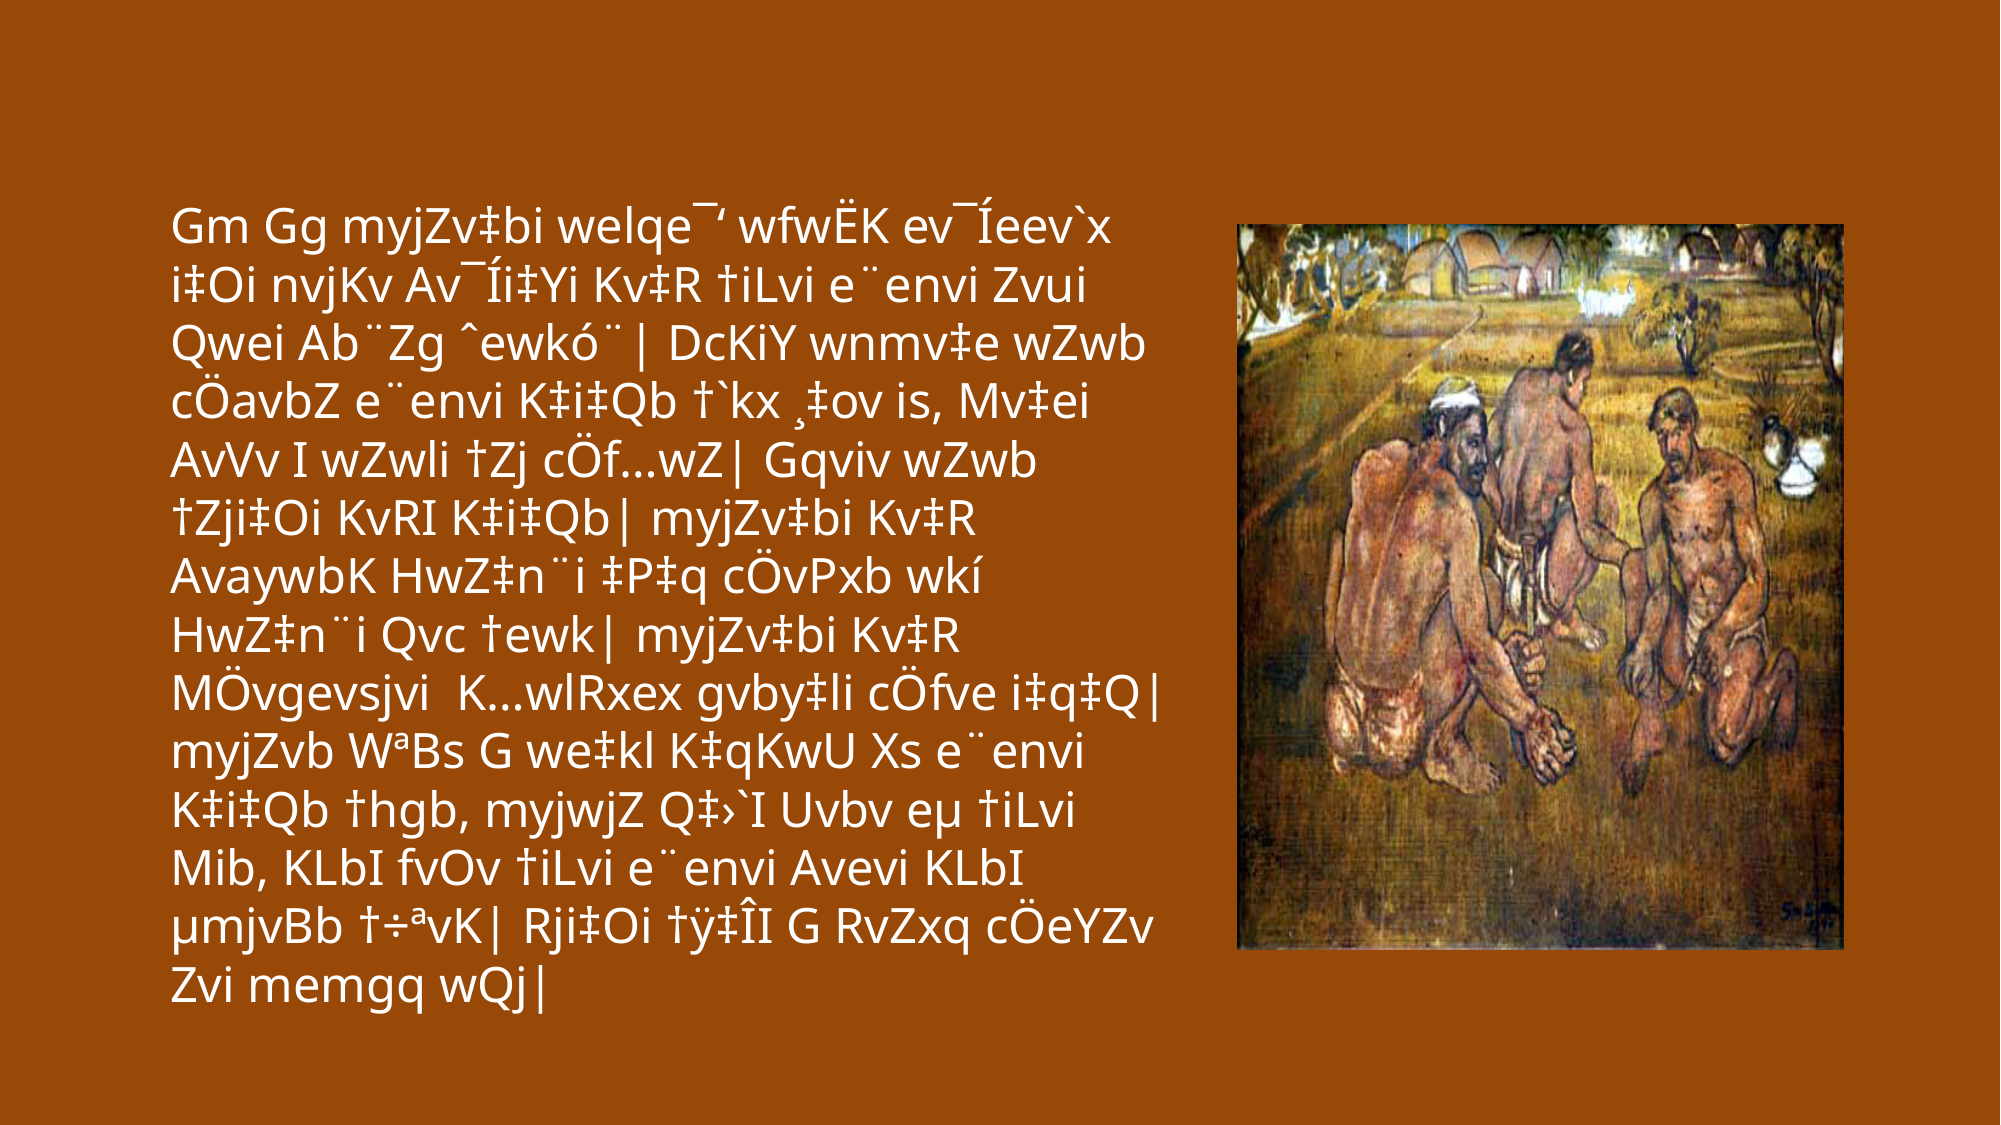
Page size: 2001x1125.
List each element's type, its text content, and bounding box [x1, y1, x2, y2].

subtitle Gm Gg myjZv‡bi welqe¯‘ wfwËK ev¯Íeev`x i‡Oi nvjKv Av¯Íi‡Yi Kv‡R †iLvi e¨envi Zvui Qwei Ab¨Zg ˆewkó¨| DcKiY wnmv‡e wZwb cÖavbZ e¨envi K‡i‡Qb †`kx ¸‡ov is, Mv‡ei AvVv I wZwli †Zj cÖf…wZ| Gqviv wZwb †Zji‡Oi KvRI K‡i‡Qb| myjZv‡bi Kv‡R AvaywbK HwZ‡n¨i ‡P‡q cÖvPxb wkí HwZ‡n¨i Qvc †ewk| myjZv‡bi Kv‡R MÖvgevsjvi K…wlRxex gvby‡li cÖfve i‡q‡Q| myjZvb WªBs G we‡kl K‡qKwU Xs e¨envi K‡i‡Qb †hgb, myjwjZ Q‡›`I Uvbv eµ †iLvi Mib, KLbI fvOv †iLvi e¨envi Avevi KLbI µmjvBb †÷ªvK| Rji‡Oi †ÿ‡ÎI G RvZxq cÖeYZv Zvi memgq wQj| [155, 187, 1188, 1025]
picture [1237, 224, 1844, 951]
